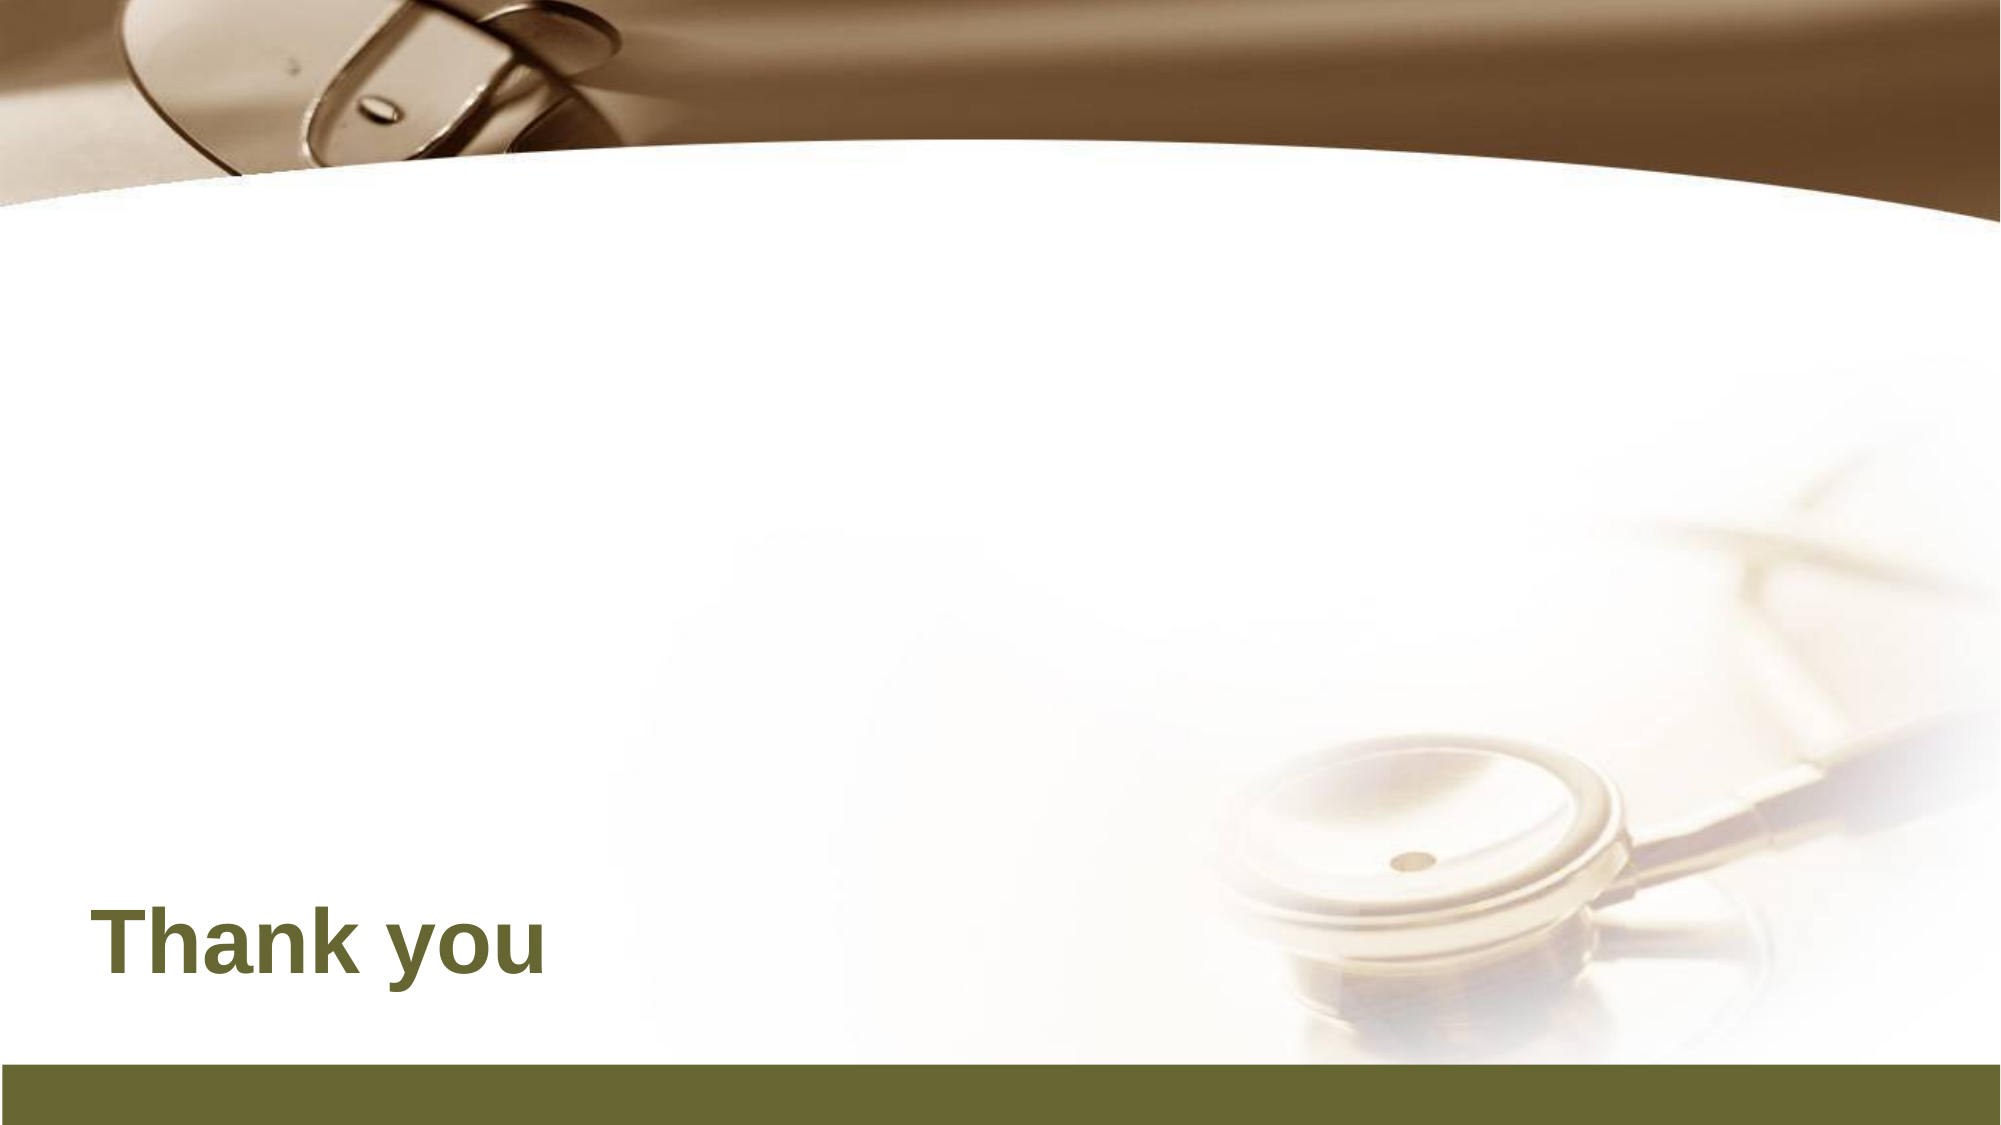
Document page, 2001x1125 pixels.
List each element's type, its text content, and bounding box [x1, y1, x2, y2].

title Thank you [75, 847, 1907, 1027]
picture [0, 0, 2001, 1125]
